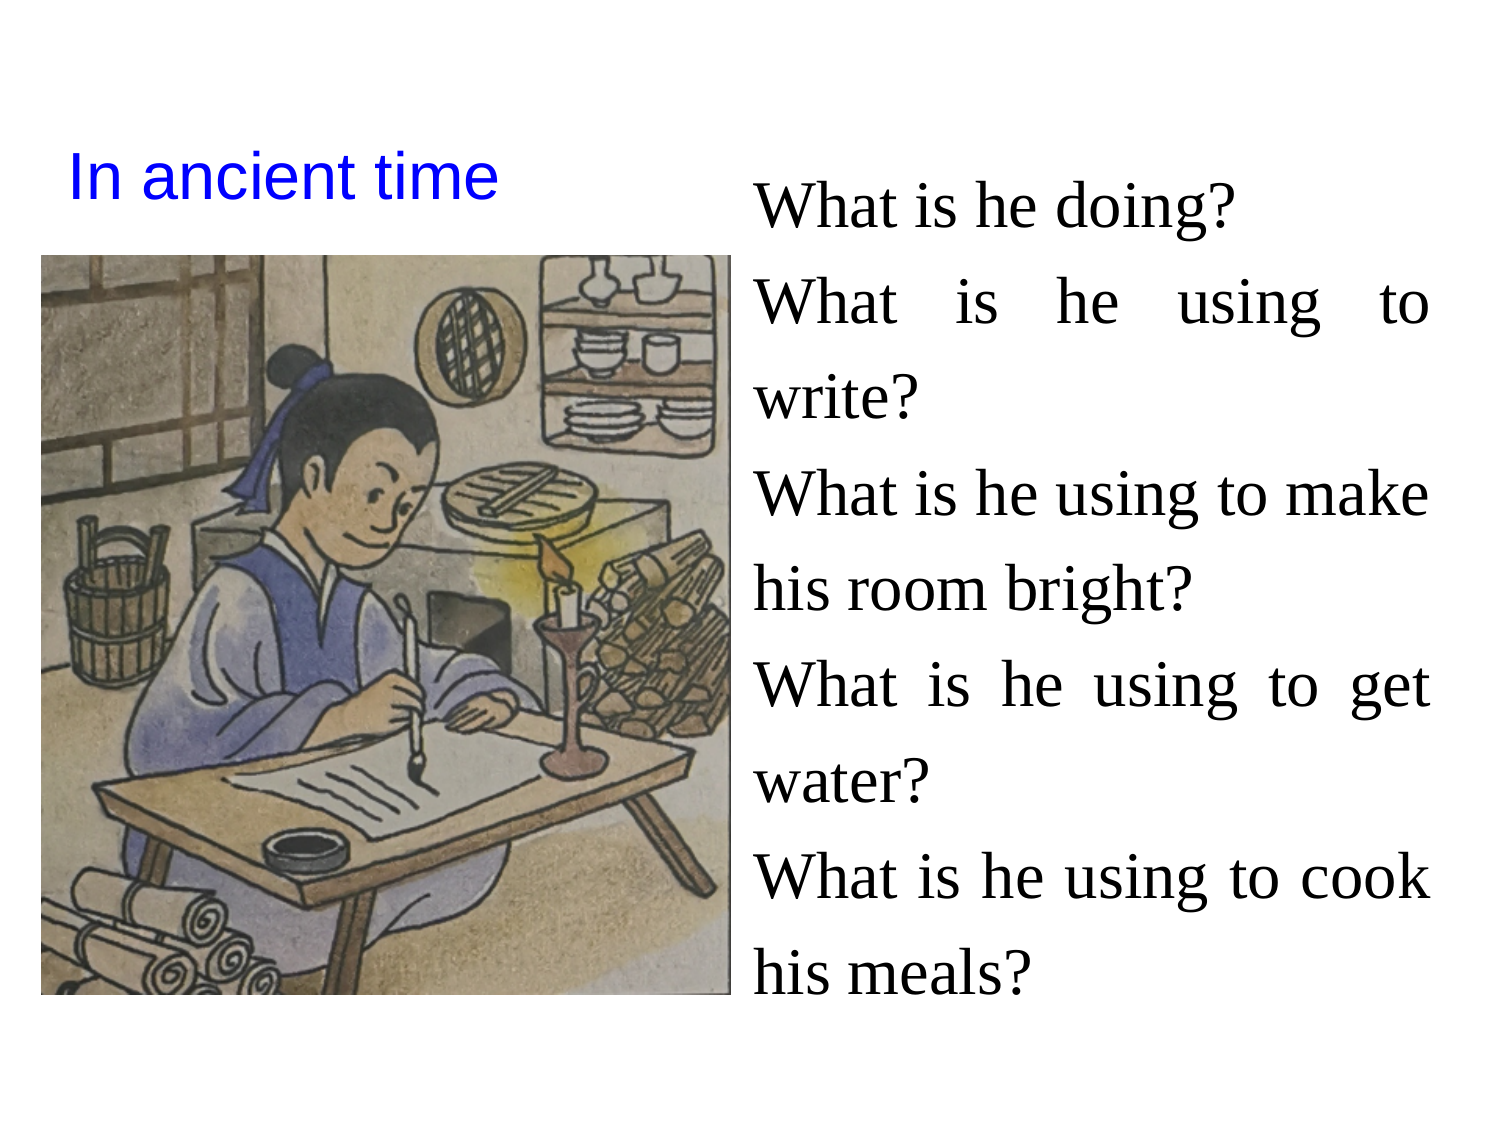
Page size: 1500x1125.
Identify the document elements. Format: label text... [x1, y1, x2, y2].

text_box What is he doing? What is he using to write? What is he using to make his room bright? What is he using to get water? What is he using to cook his meals? [738, 137, 1447, 1016]
picture [40, 255, 731, 995]
text_box In ancient time [53, 109, 644, 221]
